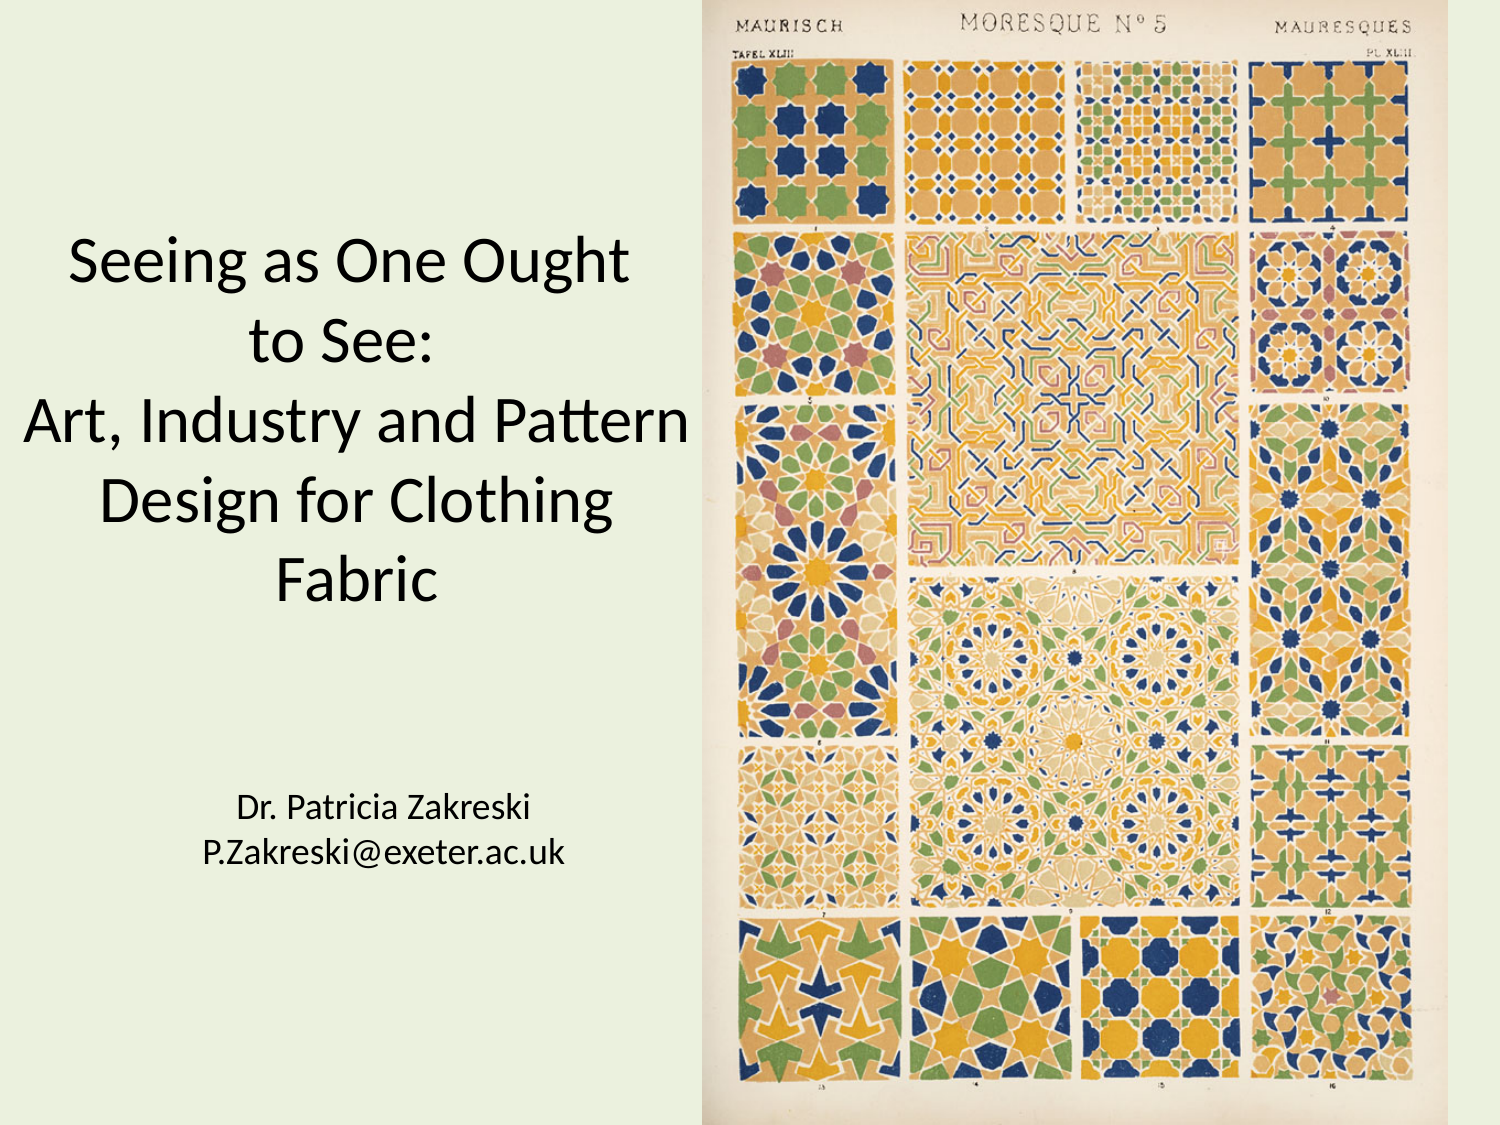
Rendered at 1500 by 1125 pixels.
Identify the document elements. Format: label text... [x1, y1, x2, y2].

text_box Seeing as One Ought to See: Art, Industry and Pattern Design for Clothing Fabric [0, 208, 697, 623]
picture [702, 0, 1448, 1125]
text_box Dr. Patricia Zakreski P.Zakreski@exeter.ac.uk [112, 775, 656, 880]
